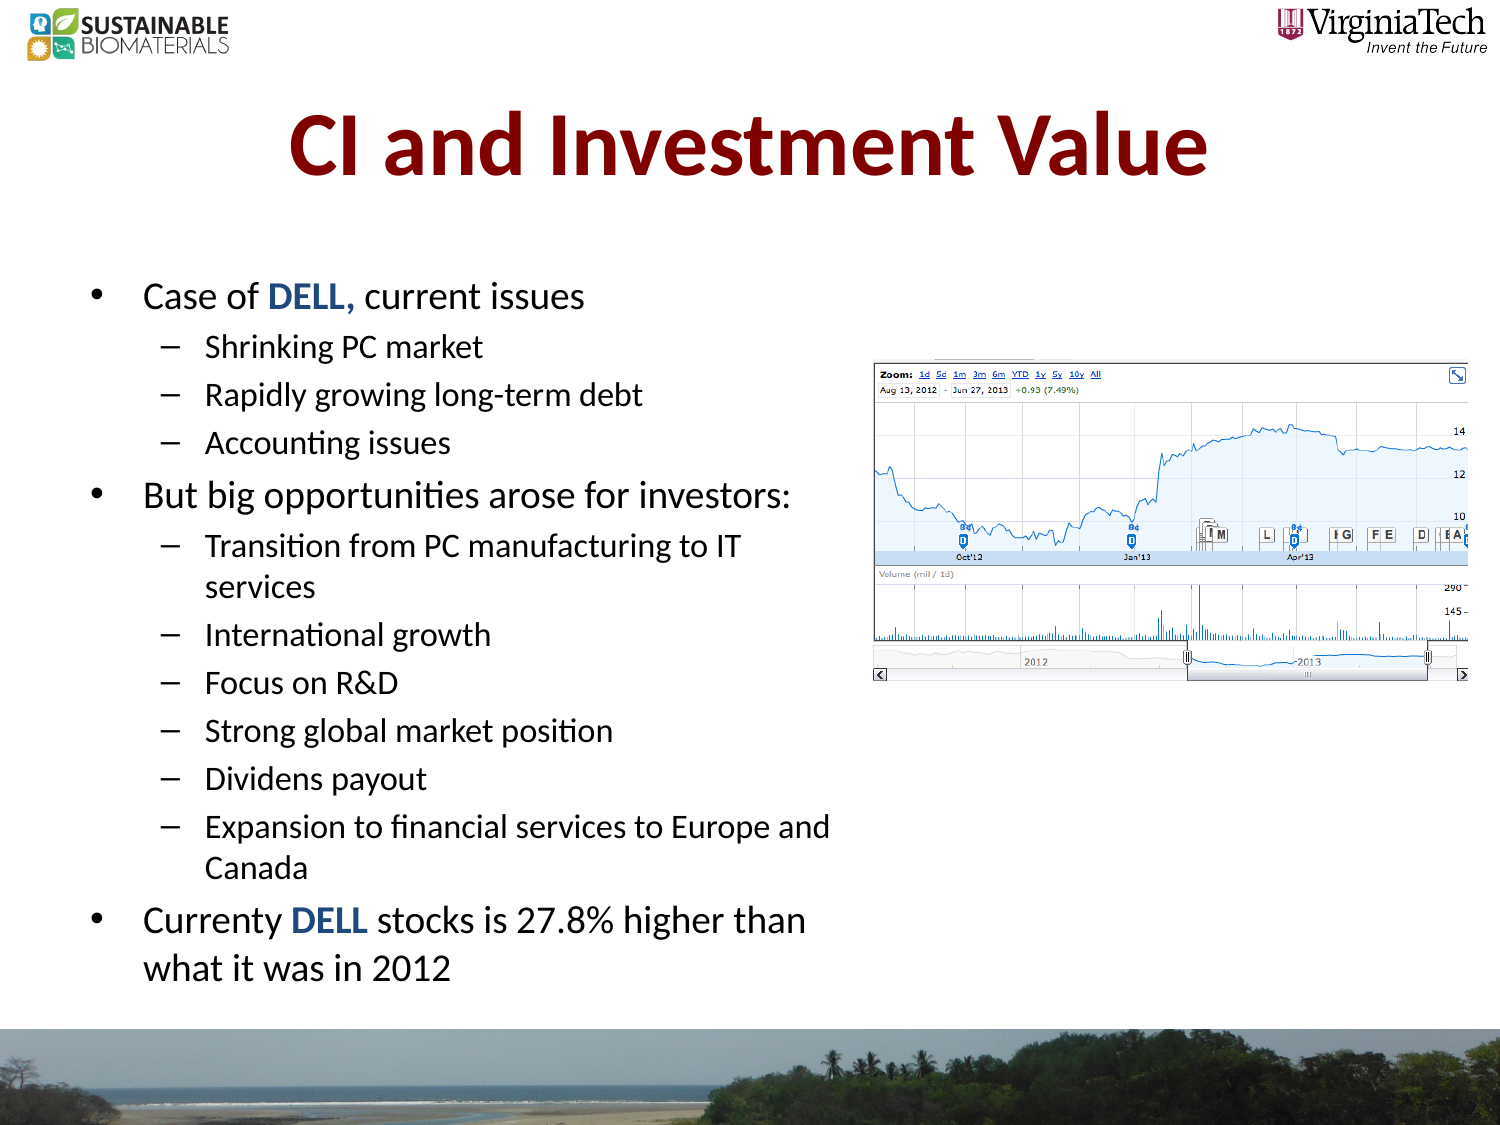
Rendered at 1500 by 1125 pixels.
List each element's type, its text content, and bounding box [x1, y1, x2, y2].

title CI and Investment Value [75, 45, 1425, 233]
picture [872, 359, 1468, 681]
picture [0, 1029, 1500, 1125]
list Case of DELL, current issues Shrinking PC market Rapidly growing long-term debt Accounting issues But big opportunities arose for investors: Transition from PC manufacturing to IT services International growth Focus on R&D Strong global market position Dividens payout Expansion to financial services to Europe and Canada Currenty DELL stocks is 27.8% higher than what it was in 2012 [75, 262, 864, 1005]
picture [1278, 7, 1487, 53]
